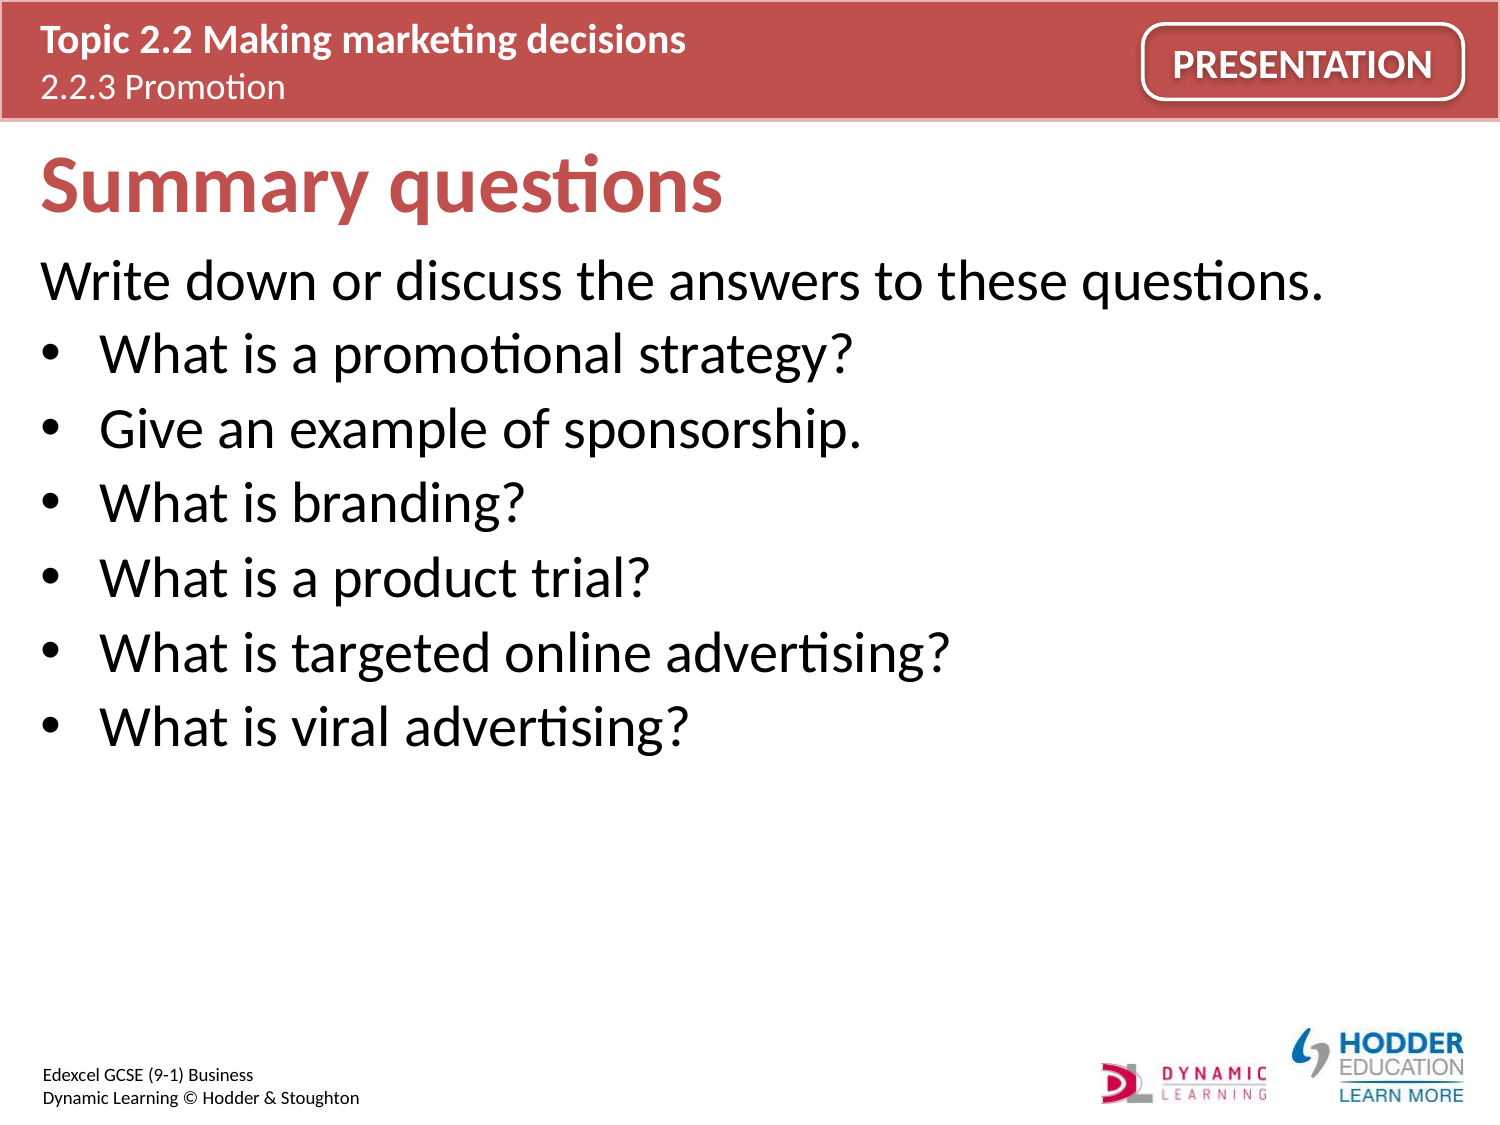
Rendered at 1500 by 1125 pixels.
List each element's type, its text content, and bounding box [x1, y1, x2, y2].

list Write down or discuss the answers to these questions. What is a promotional strategy? Give an example of sponsorship. What is branding? What is a product trial? What is targeted online advertising? What is viral advertising? [25, 234, 1404, 1052]
picture [1292, 1028, 1464, 1102]
title Summary questions [25, 121, 1464, 234]
picture [1101, 1063, 1266, 1104]
